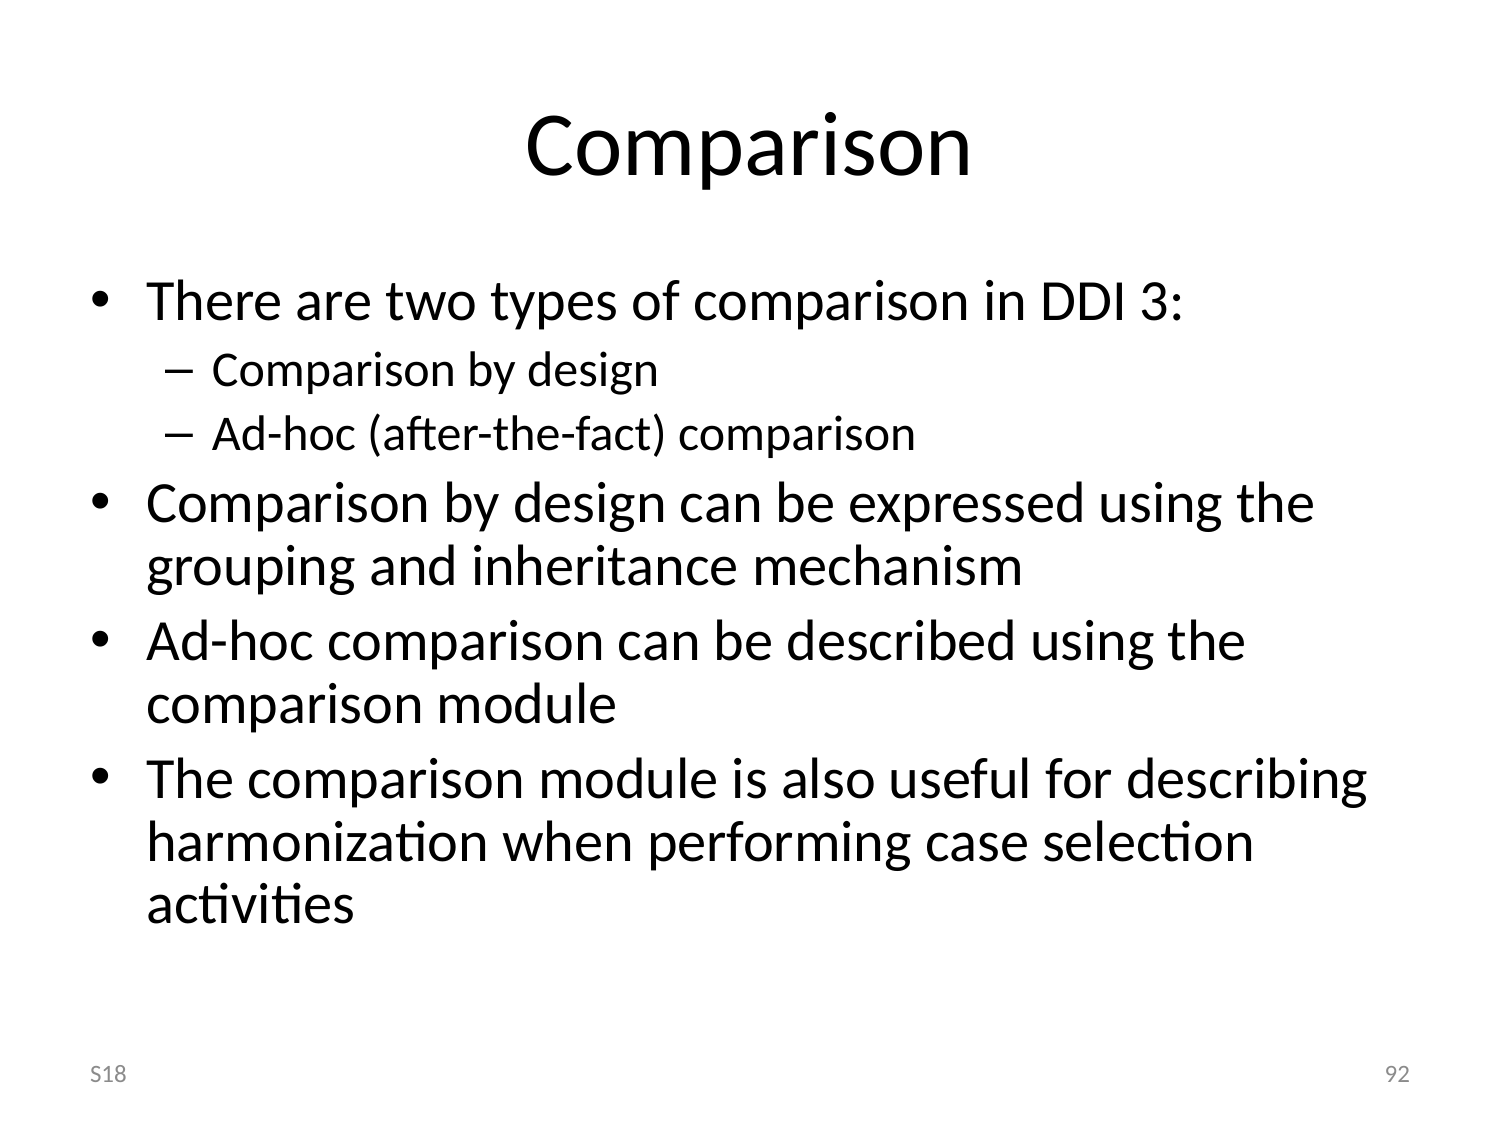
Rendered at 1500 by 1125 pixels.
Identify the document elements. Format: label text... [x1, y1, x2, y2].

title Comparison [75, 45, 1425, 233]
slide_number 92 [1074, 1042, 1425, 1103]
slide_number S18 [75, 1042, 425, 1103]
list There are two types of comparison in DDI 3: Comparison by design Ad-hoc (after-the-fact) comparison Comparison by design can be expressed using the grouping and inheritance mechanism Ad-hoc comparison can be described using the comparison module The comparison module is also useful for describing harmonization when performing case selection activities [75, 262, 1425, 1005]
